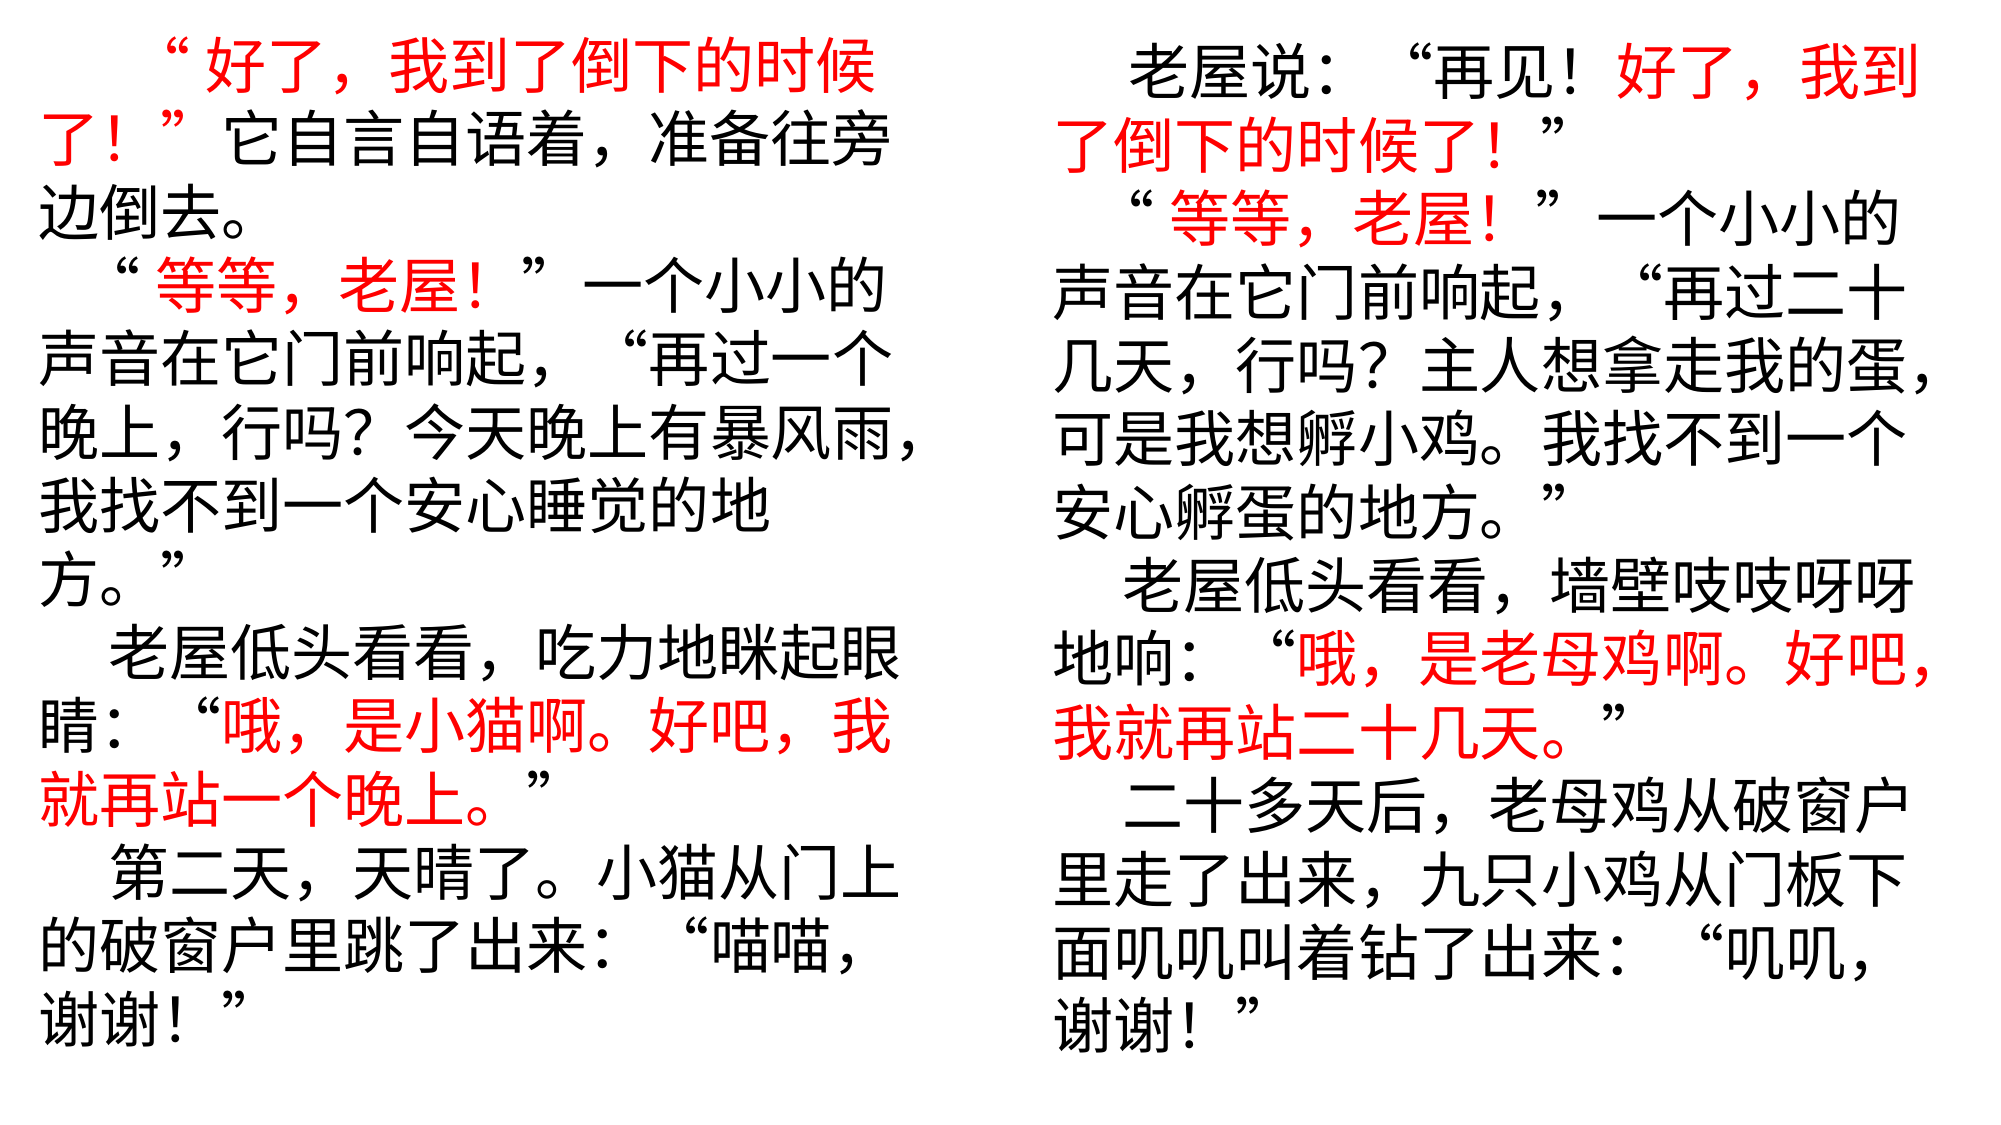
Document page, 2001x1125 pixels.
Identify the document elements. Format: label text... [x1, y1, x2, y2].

text_box “好了，我到了倒下的时候了！”它自言自语着，准备往旁边倒去。 “等等，老屋！”一个小小的声音在它门前响起，“再过一个晚上，行吗？今天晚上有暴风雨，我找不到一个安心睡觉的地方。” 老屋低头看看，吃力地眯起眼睛：“哦，是小猫啊。好吧，我就再站一个晚上。” 第二天，天晴了。小猫从门上的破窗户里跳了出来：“喵喵，谢谢！” [23, 20, 935, 1062]
text_box 老屋说：“再见！好了，我到了倒下的时候了！” “等等，老屋！”一个小小的声音在它门前响起，“再过二十几天，行吗？主人想拿走我的蛋，可是我想孵小鸡。我找不到一个安心孵蛋的地方。” 老屋低头看看，墙壁吱吱呀呀地响：“哦，是老母鸡啊。好吧，我就再站二十几天。” 二十多天后，老母鸡从破窗户里走了出来，九只小鸡从门板下面叽叽叫着钻了出来：“叽叽，谢谢！” [1038, 20, 1956, 1069]
